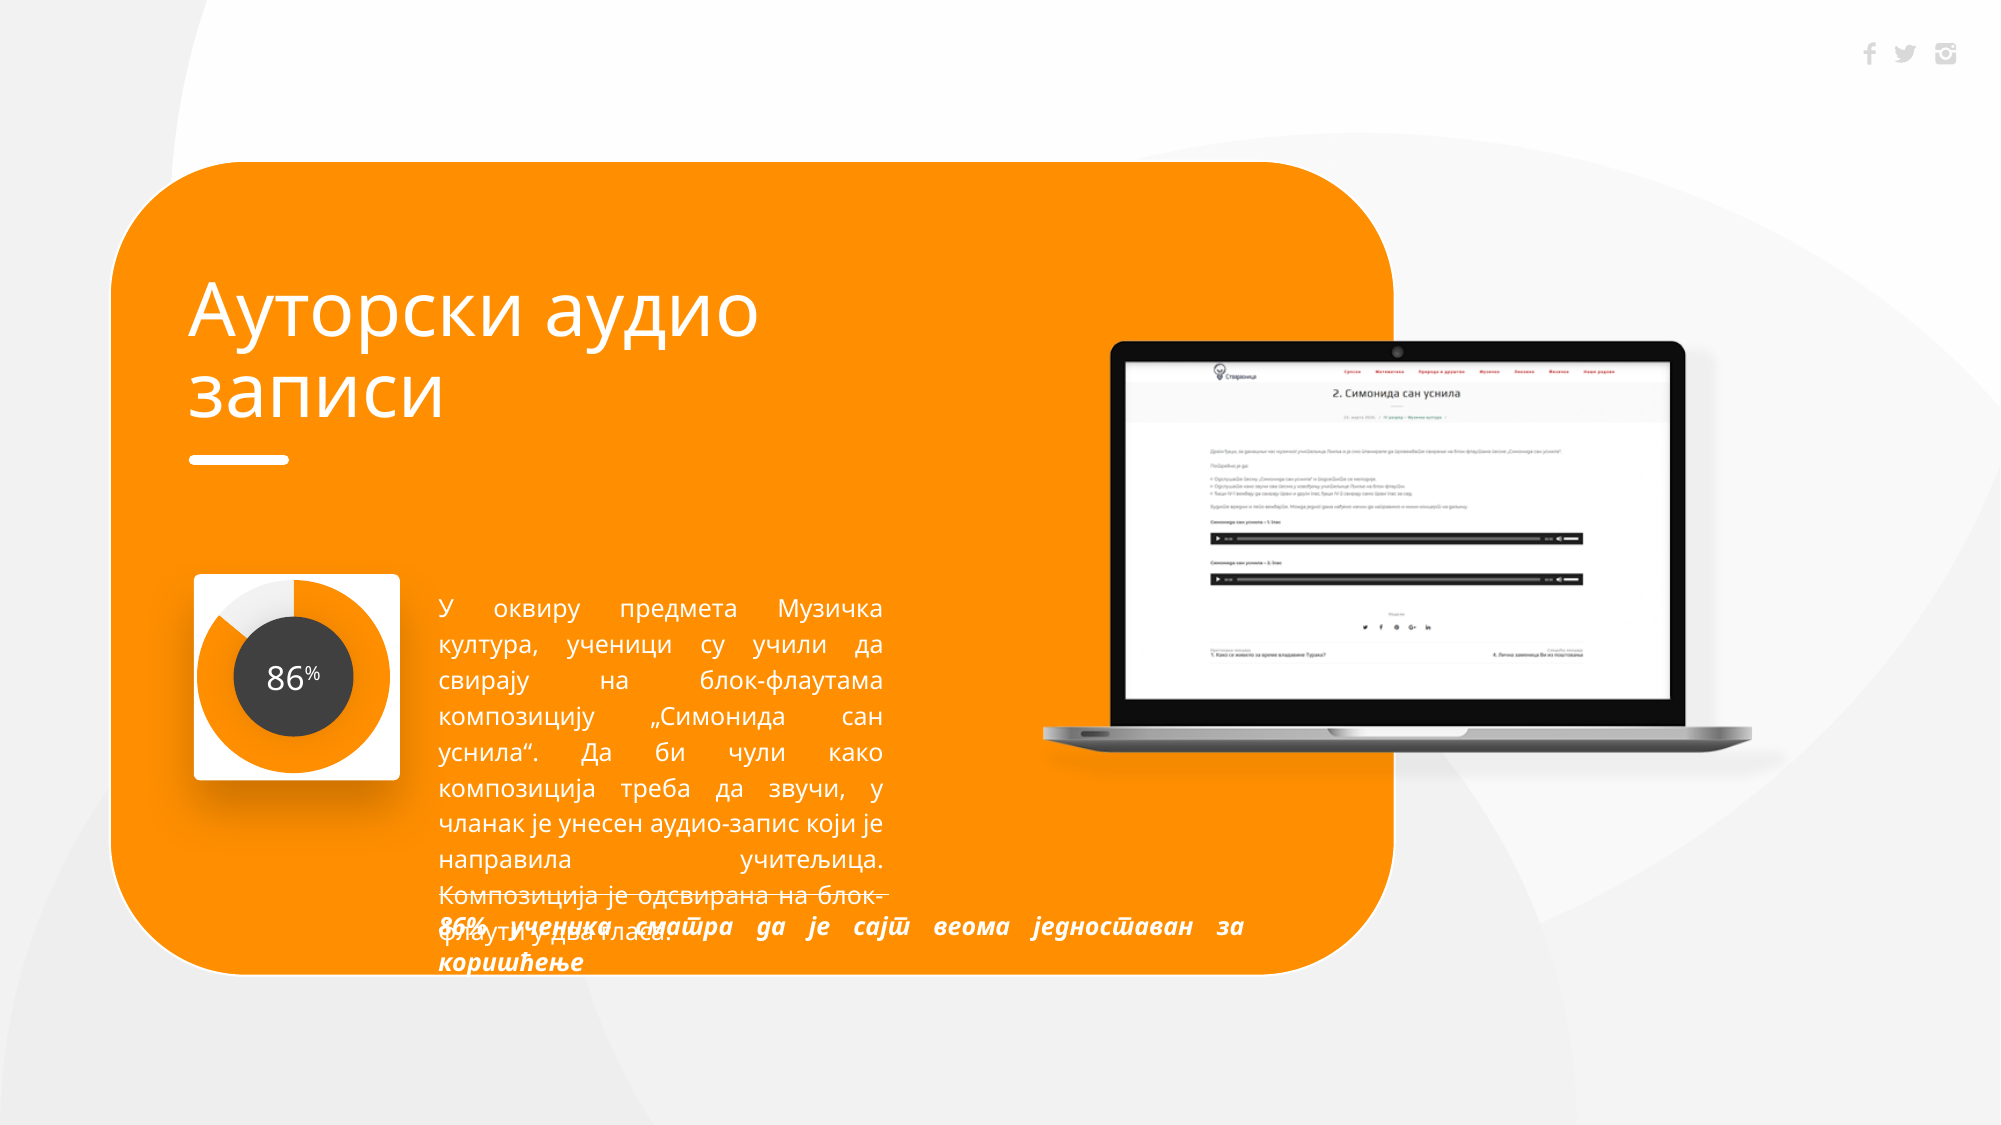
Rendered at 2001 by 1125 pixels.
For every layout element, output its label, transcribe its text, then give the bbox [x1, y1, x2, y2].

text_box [175, 574, 412, 781]
text_box 86% ученика сматра да је сајт веома једноставан за коришћење [423, 897, 1261, 984]
text_box У оквиру предмета Музичка култура, ученици су учили да свирају на блок-флаутама композицију „Симонида сан уснила“. Да би чули како композиција треба да звучи, у чланак је унесен аудио-запис који је направила учитељица. Композиција је одсвирана на блок-флаути у два гласа. [423, 579, 899, 953]
picture [0, 0, 2001, 1125]
text_box [108, 159, 1396, 977]
text_box Ауторски аудио записи [173, 264, 937, 442]
